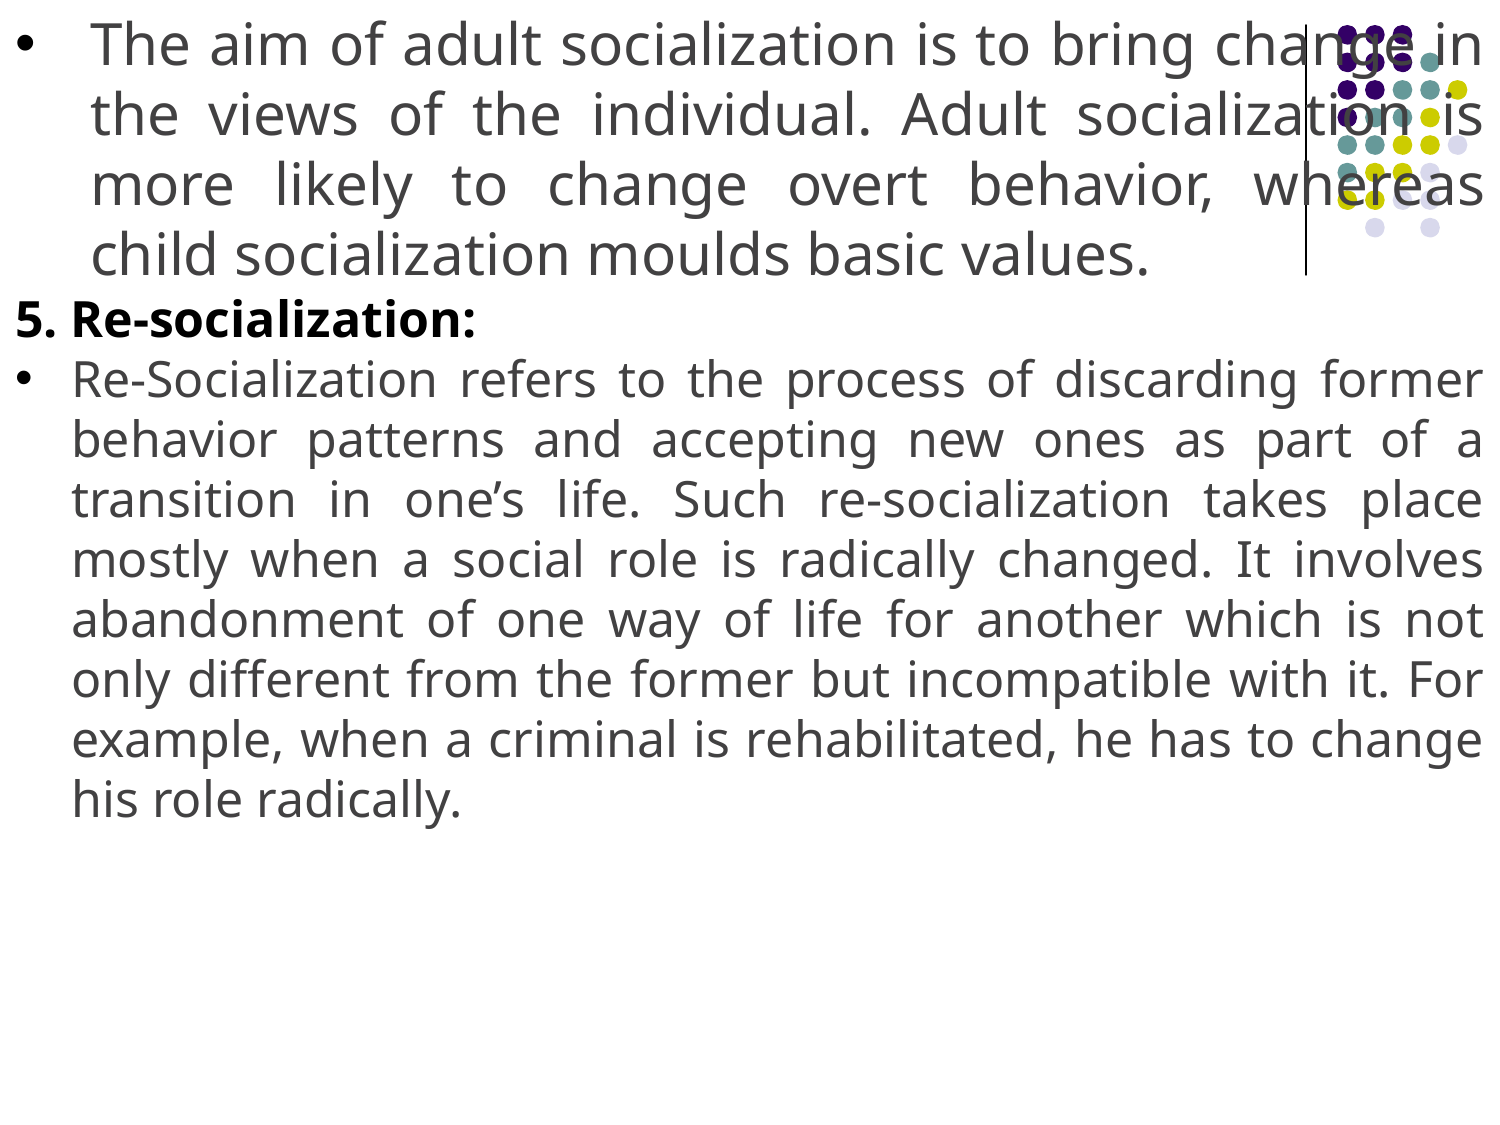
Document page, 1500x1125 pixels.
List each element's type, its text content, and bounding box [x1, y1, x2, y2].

text_box The aim of adult socialization is to bring change in the views of the individual. Adult socialization is more likely to change overt behavior, whereas child socialization moulds basic values. 5. Re-socialization: Re-Socialization refers to the process of discarding former behavior patterns and accepting new ones as part of a transition in one’s life. Such re-socialization takes place mostly when a social role is radically changed. It involves abandonment of one way of life for another which is not only different from the former but incompatible with it. For example, when a criminal is rehabilitated, he has to change his role radically. [0, 0, 1500, 1125]
